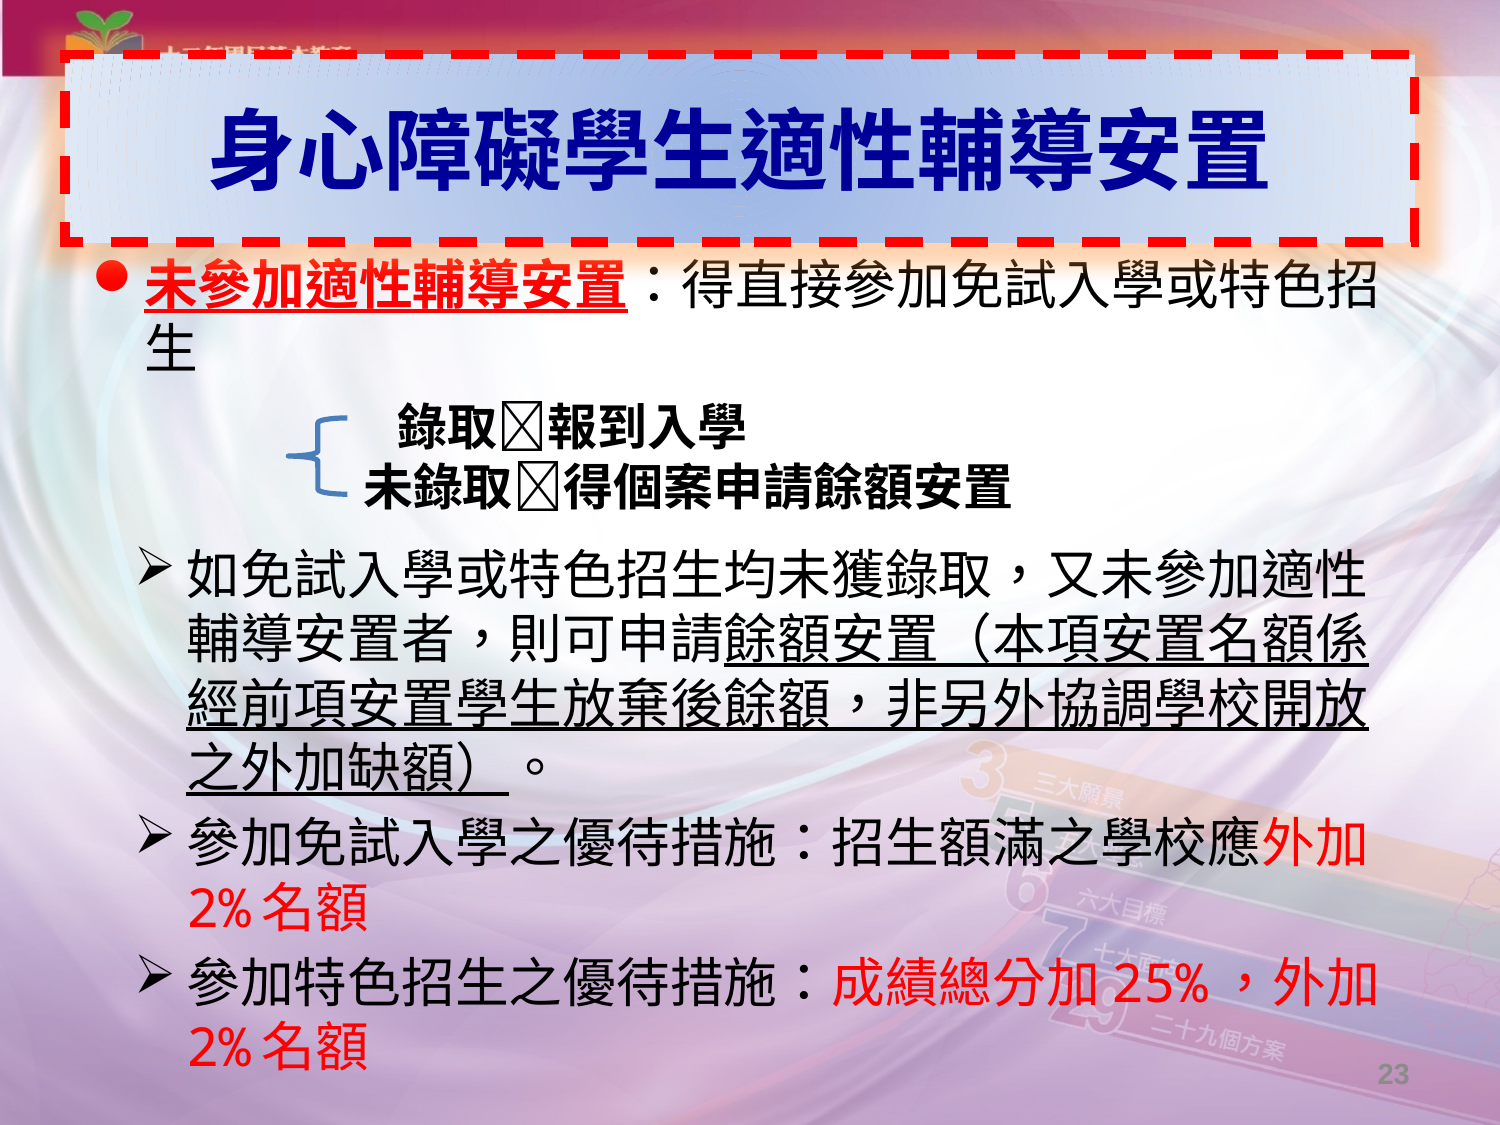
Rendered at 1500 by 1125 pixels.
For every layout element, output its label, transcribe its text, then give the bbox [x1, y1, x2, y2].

text_box 身心障礙學生適性輔導安置 [64, 54, 1415, 243]
text_box [287, 417, 348, 495]
list 未參加適性輔導安置：得直接參加免試入學或特色招生 如免試入學或特色招生均未獲錄取，又未參加適性輔導安置者，則可申請餘額安置（本項安置名額係經前項安置學生放棄後餘額，非另外協調學校開放之外加缺額）。 參加免試入學之優待措施：招生額滿之學校應外加2%名額 參加特色招生之優待措施：成績總分加25%，外加2%名額 [76, 272, 1427, 1087]
text_box 錄取報到入學 未錄取得個案申請餘額安置 [348, 387, 1353, 523]
picture [0, 0, 1500, 1125]
slide_number 23 [1074, 1042, 1425, 1103]
